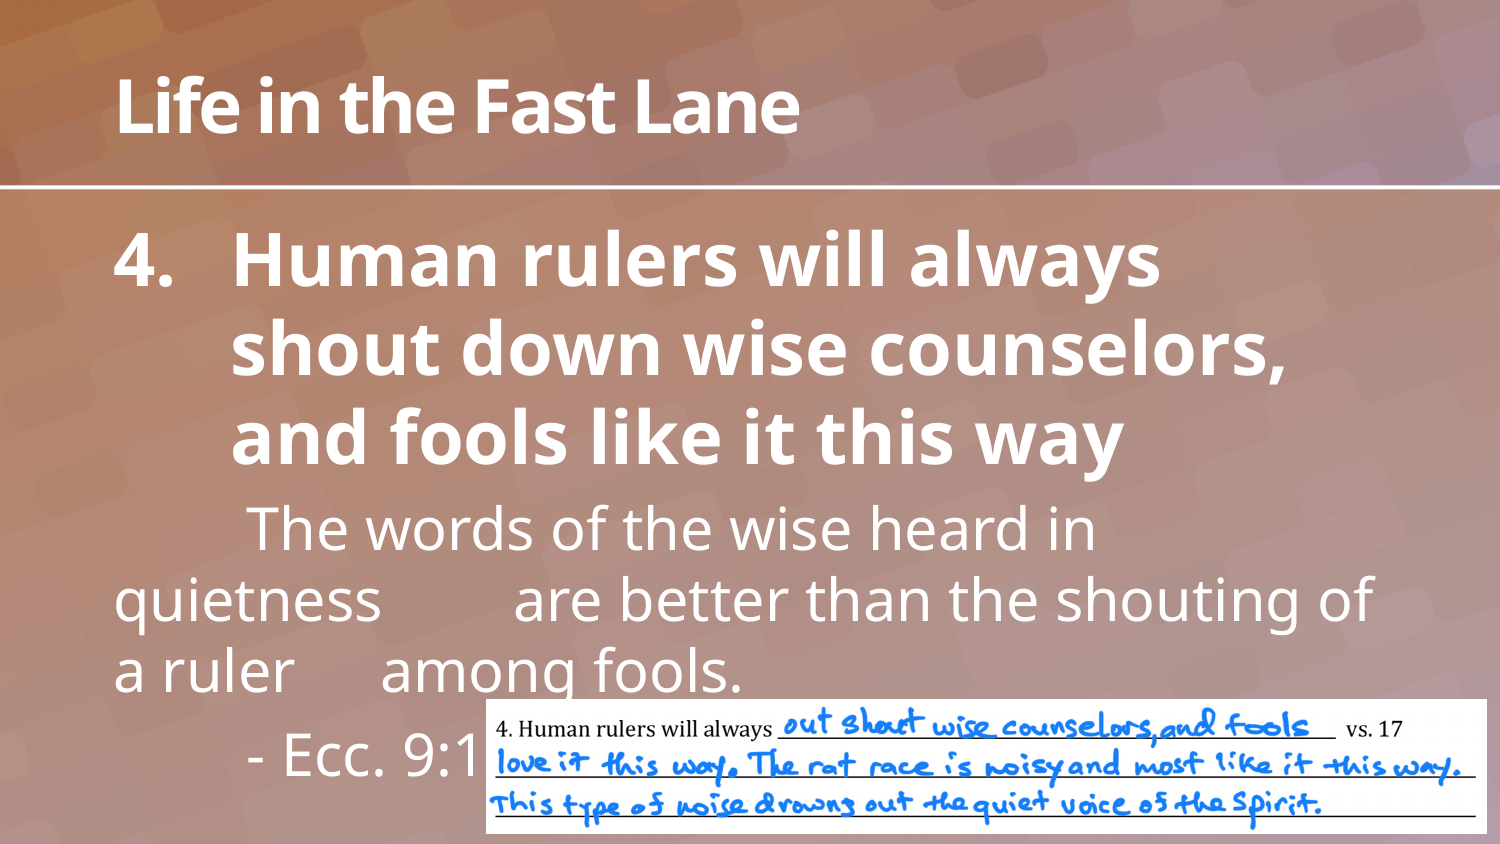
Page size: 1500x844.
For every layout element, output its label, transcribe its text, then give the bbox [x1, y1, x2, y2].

list Human rulers will always shout down wise counselors, and fools like it this way The words of the wise heard in quietness are better than the shouting of a ruler among fools. - Ecc. 9:17 [98, 205, 1397, 803]
picture [0, 0, 1500, 844]
title Life in the Fast Lane [98, 33, 1397, 175]
